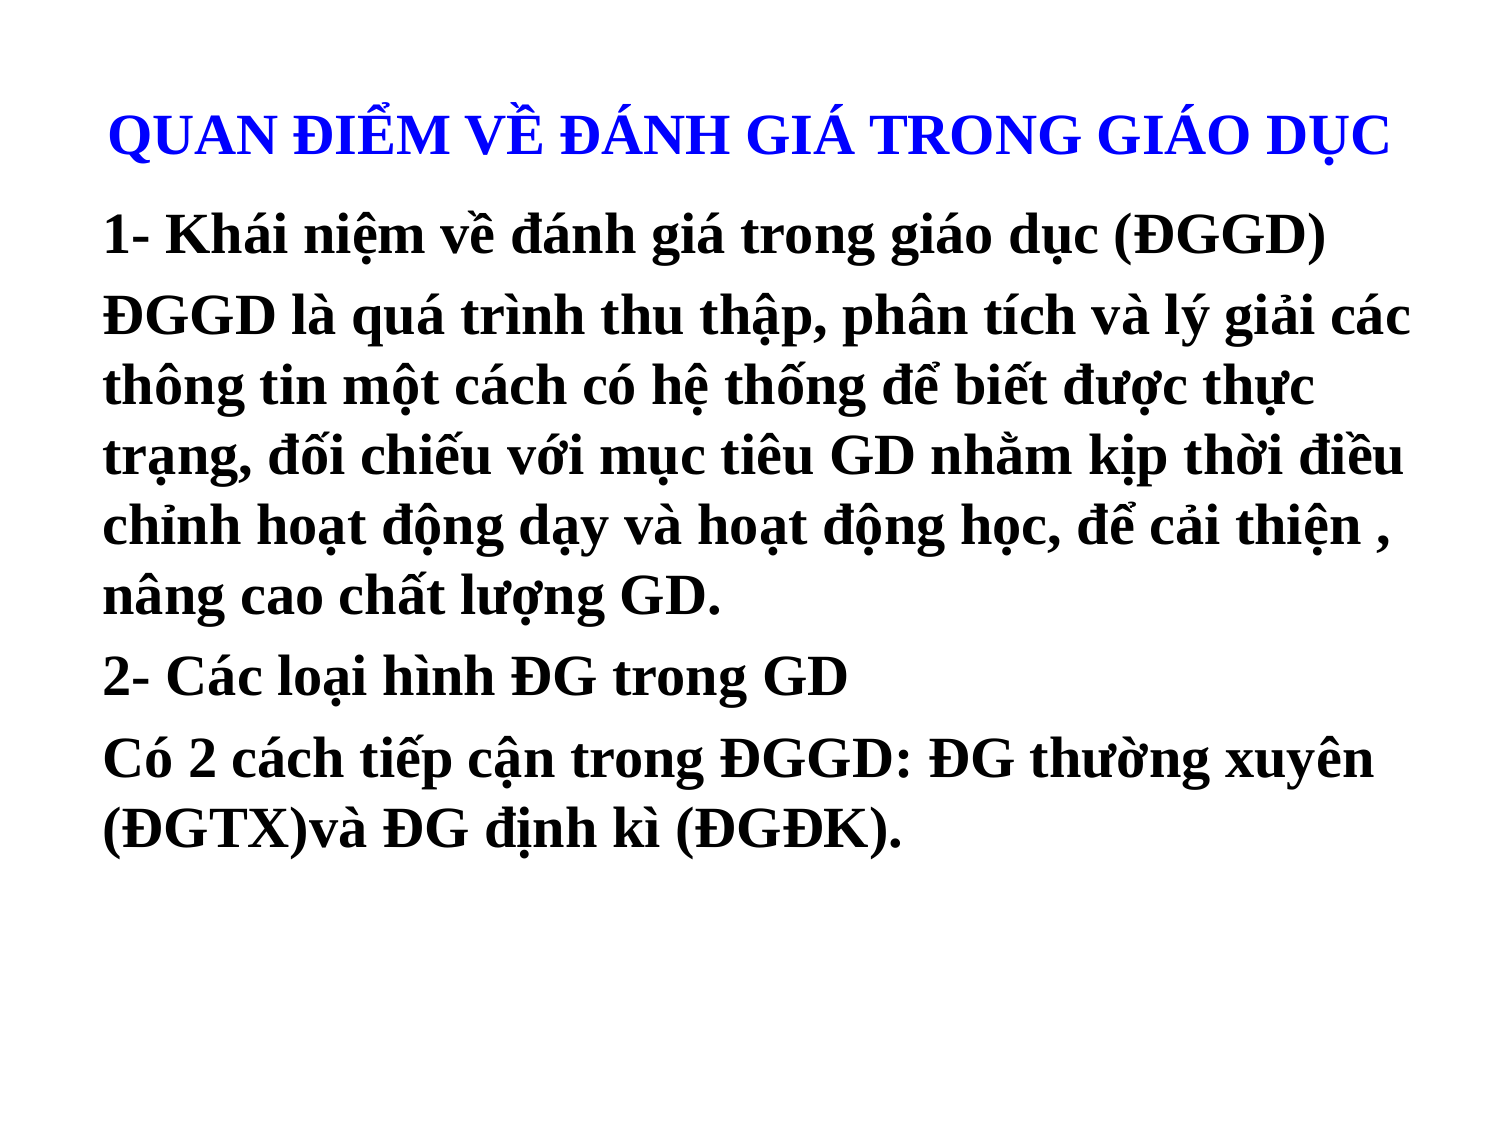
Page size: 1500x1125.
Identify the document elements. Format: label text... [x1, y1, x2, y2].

title QUAN ĐIỂM VỀ ĐÁNH GIÁ TRONG GIÁO DỤC [75, 37, 1425, 225]
list 1- Khái niệm về đánh giá trong giáo dục (ĐGGD) ĐGGD là quá trình thu thập, phân tích và lý giải các thông tin một cách có hệ thống để biết được thực trạng, đối chiếu với mục tiêu GD nhằm kịp thời điều chỉnh hoạt động dạy và hoạt động học, để cải thiện , nâng cao chất lượng GD. 2- Các loại hình ĐG trong GD Có 2 cách tiếp cận trong ĐGGD: ĐG thường xuyên (ĐGTX)và ĐG định kì (ĐGĐK). [87, 187, 1438, 930]
